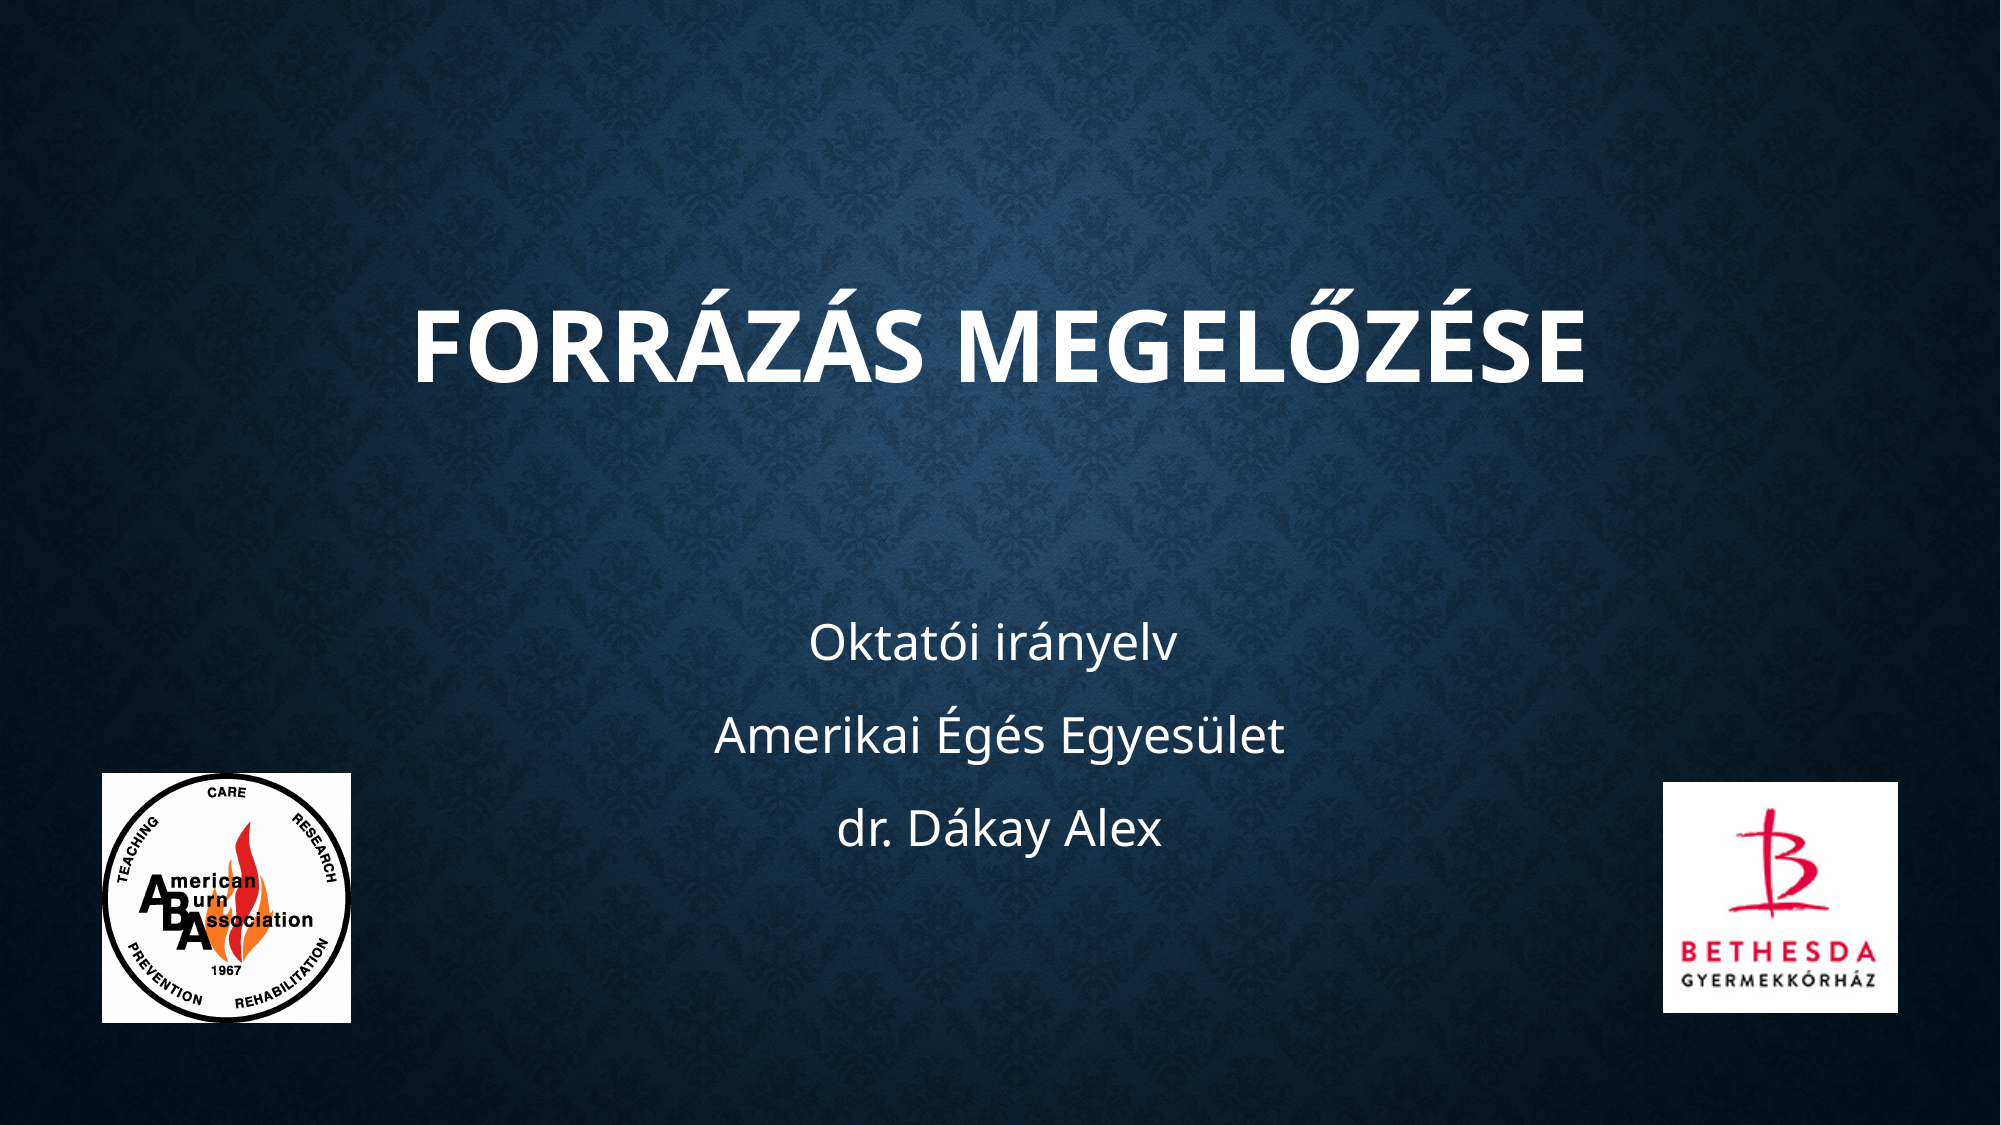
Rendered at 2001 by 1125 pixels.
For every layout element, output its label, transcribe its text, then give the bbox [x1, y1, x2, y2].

title Forrázás megelőzése [261, 184, 1739, 413]
subtitle Oktatói irányelv Amerikai Égés Egyesület dr. Dákay Alex [261, 590, 1739, 863]
picture [1663, 782, 1899, 1013]
picture [101, 772, 352, 1023]
